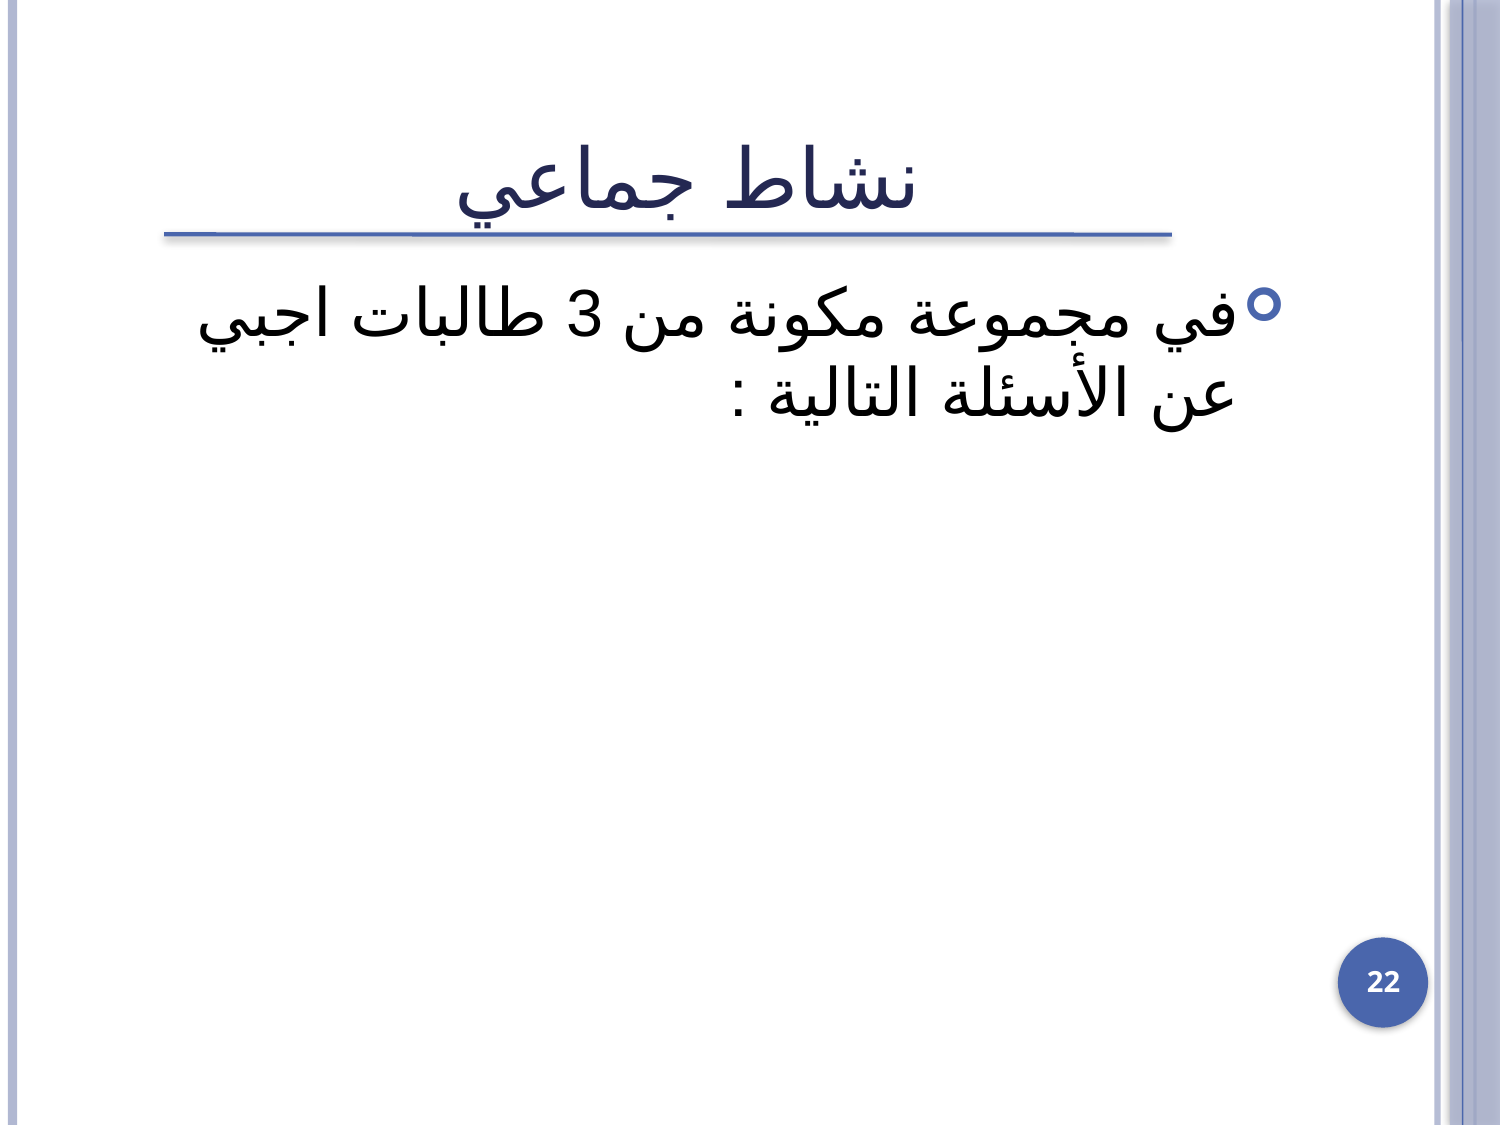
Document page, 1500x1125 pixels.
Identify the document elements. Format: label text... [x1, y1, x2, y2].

list في مجموعة مكونة من 3 طالبات اجبي عن الأسئلة التالية : [74, 262, 1301, 1063]
title نشاط جماعي [75, 45, 1300, 233]
slide_number 22 [1333, 940, 1434, 1026]
